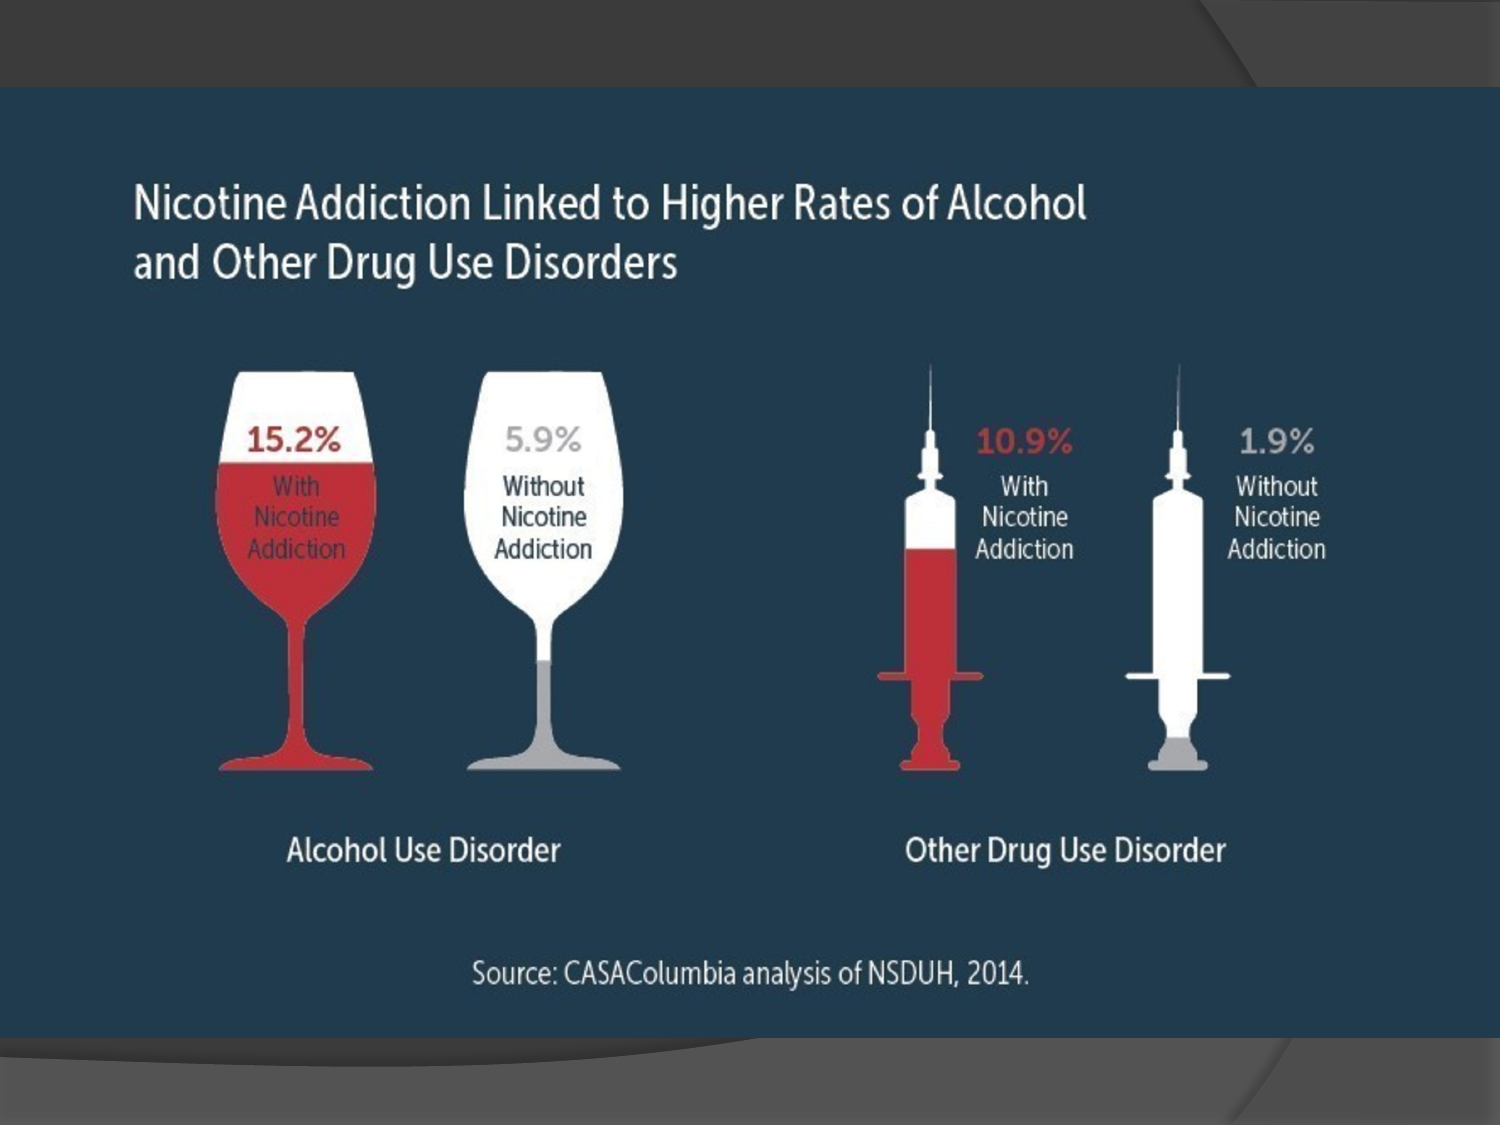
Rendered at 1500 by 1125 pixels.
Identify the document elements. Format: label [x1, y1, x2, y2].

picture [0, 87, 1500, 1038]
